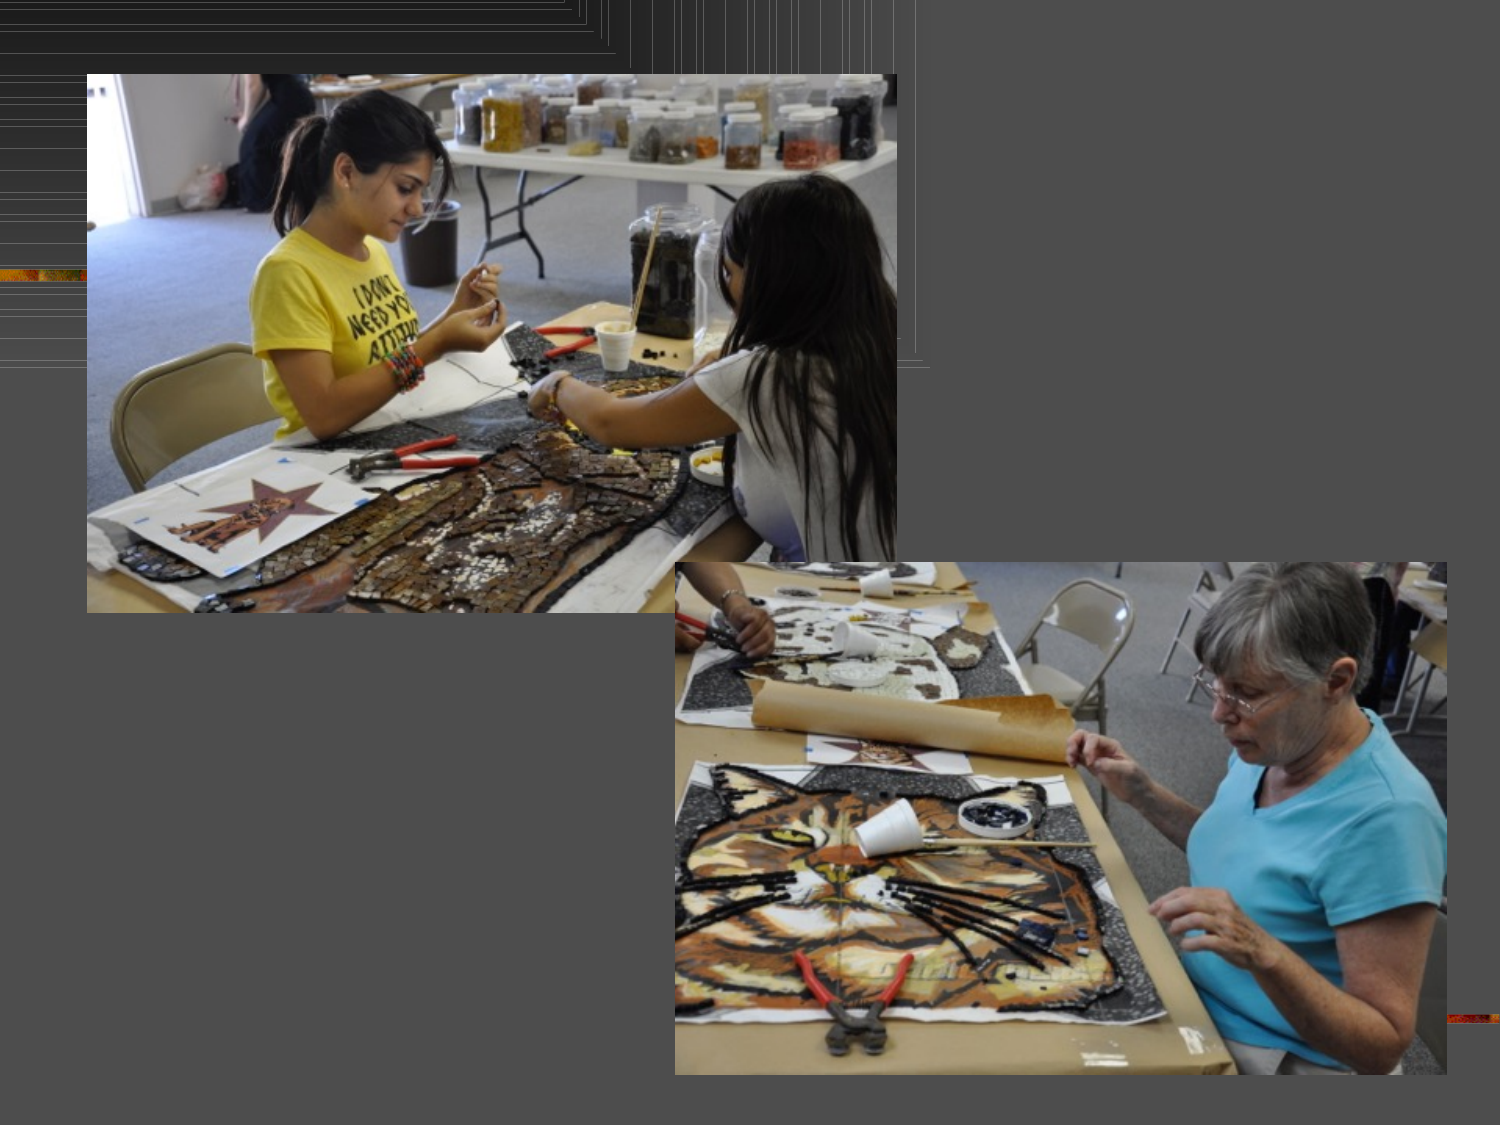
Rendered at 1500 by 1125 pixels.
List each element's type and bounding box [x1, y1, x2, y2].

picture [0, 74, 1500, 1076]
